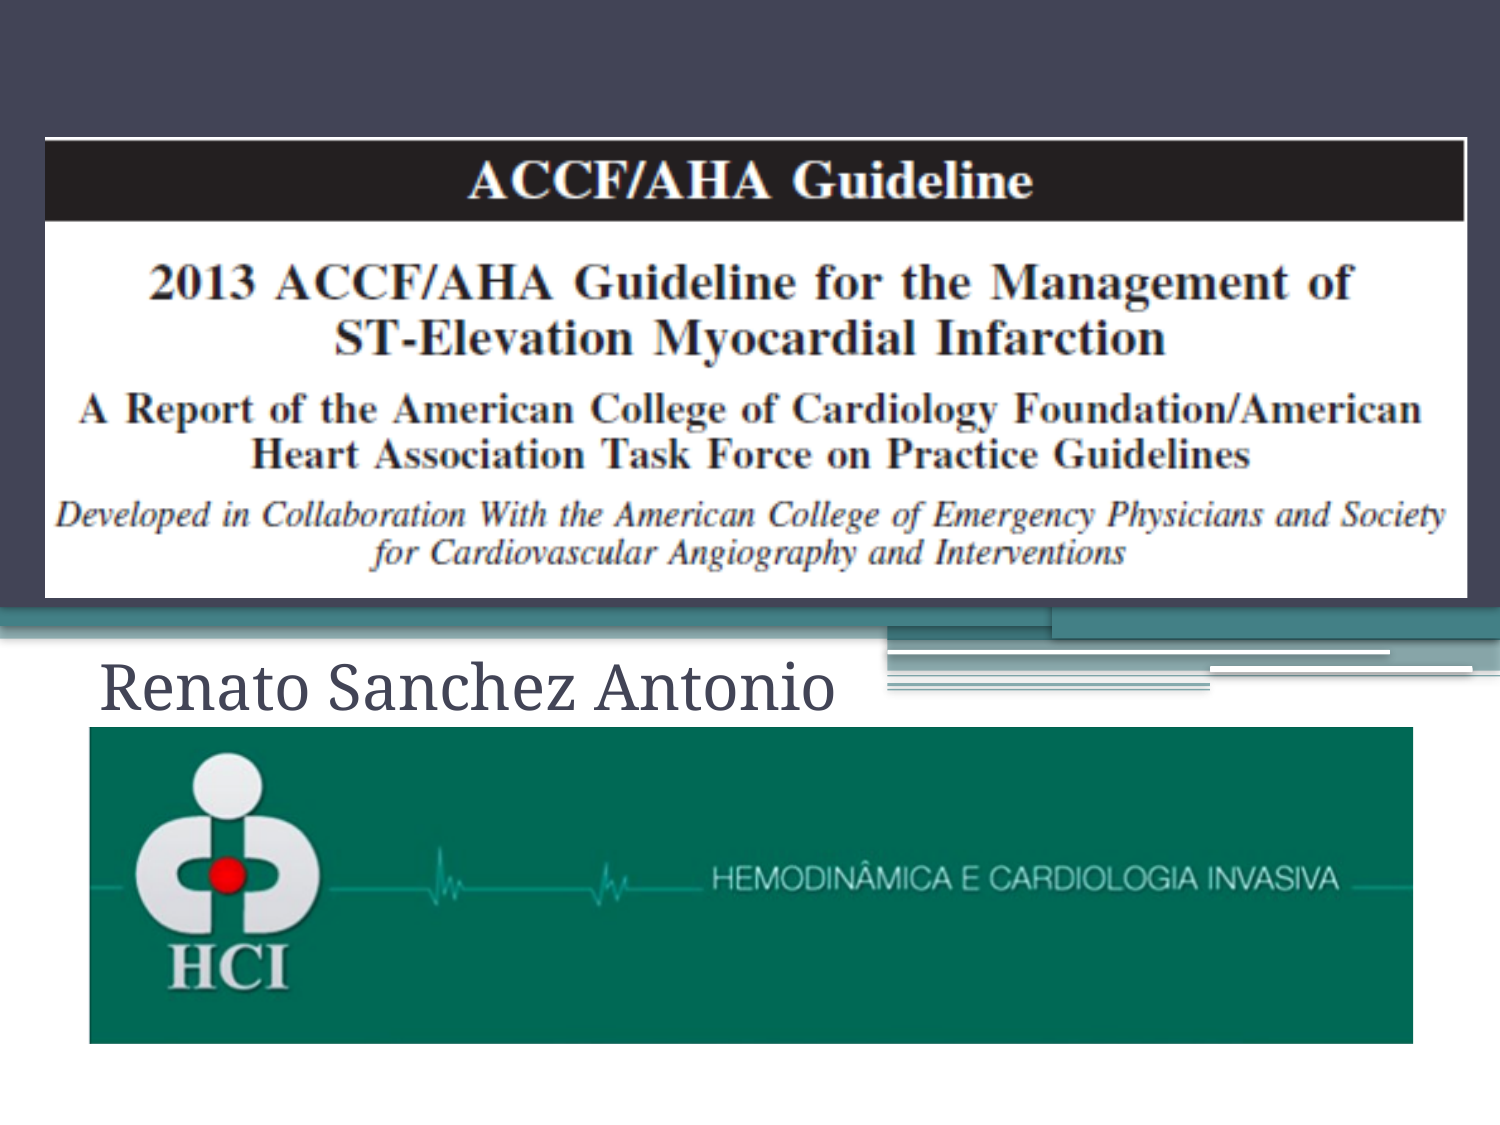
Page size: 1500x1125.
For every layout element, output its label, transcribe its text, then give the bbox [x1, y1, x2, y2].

subtitle Renato Sanchez Antonio Cardiologia Hemodinâmica e Cardiologia Invasiva [75, 639, 888, 928]
picture [88, 727, 1414, 1044]
picture [44, 136, 1468, 599]
